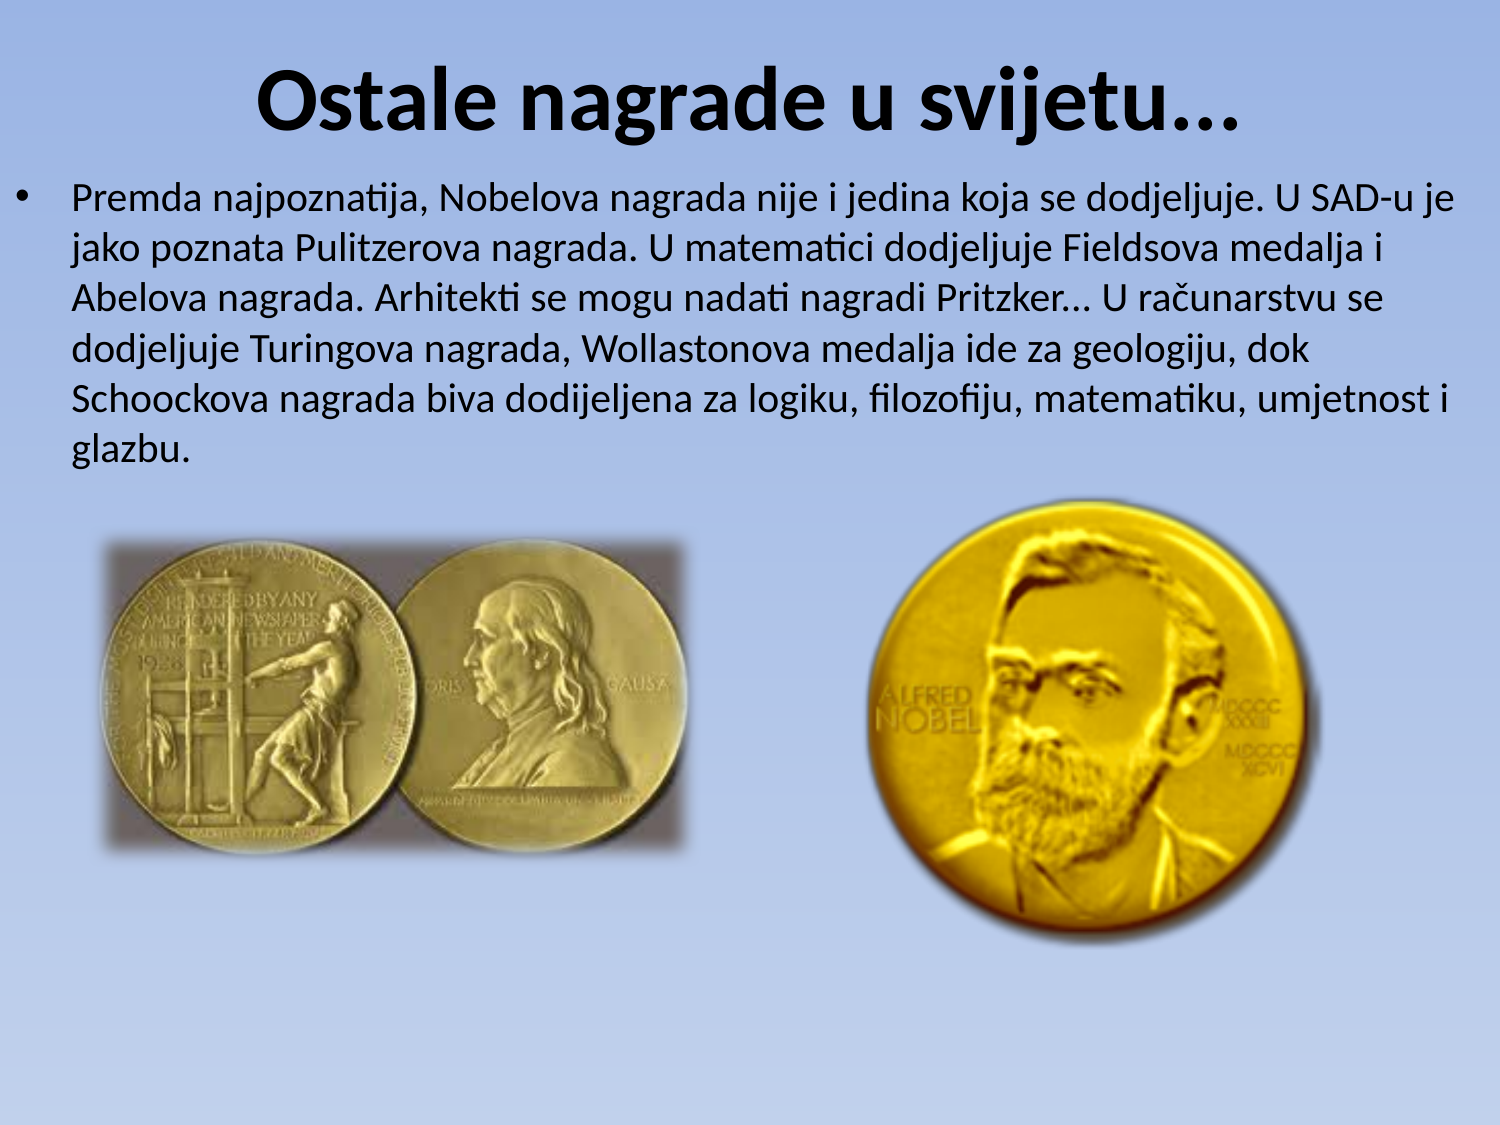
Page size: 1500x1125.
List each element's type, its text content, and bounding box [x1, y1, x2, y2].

picture [837, 487, 1338, 991]
title Ostale nagrade u svijetu... [75, 0, 1425, 162]
list Premda najpoznatija, Nobelova nagrada nije i jedina koja se dodjeljuje. U SAD-u je jako poznata Pulitzerova nagrada. U matematici dodjeljuje Fieldsova medalja i Abelova nagrada. Arhitekti se mogu nadati nagradi Pritzker... U računarstvu se dodjeljuje Turingova nagrada, Wollastonova medalja ide za geologiju, dok Schoockova nagrada biva dodijeljena za logiku, filozofiju, matematiku, umjetnost i glazbu. [0, 162, 1500, 525]
picture [87, 524, 701, 869]
